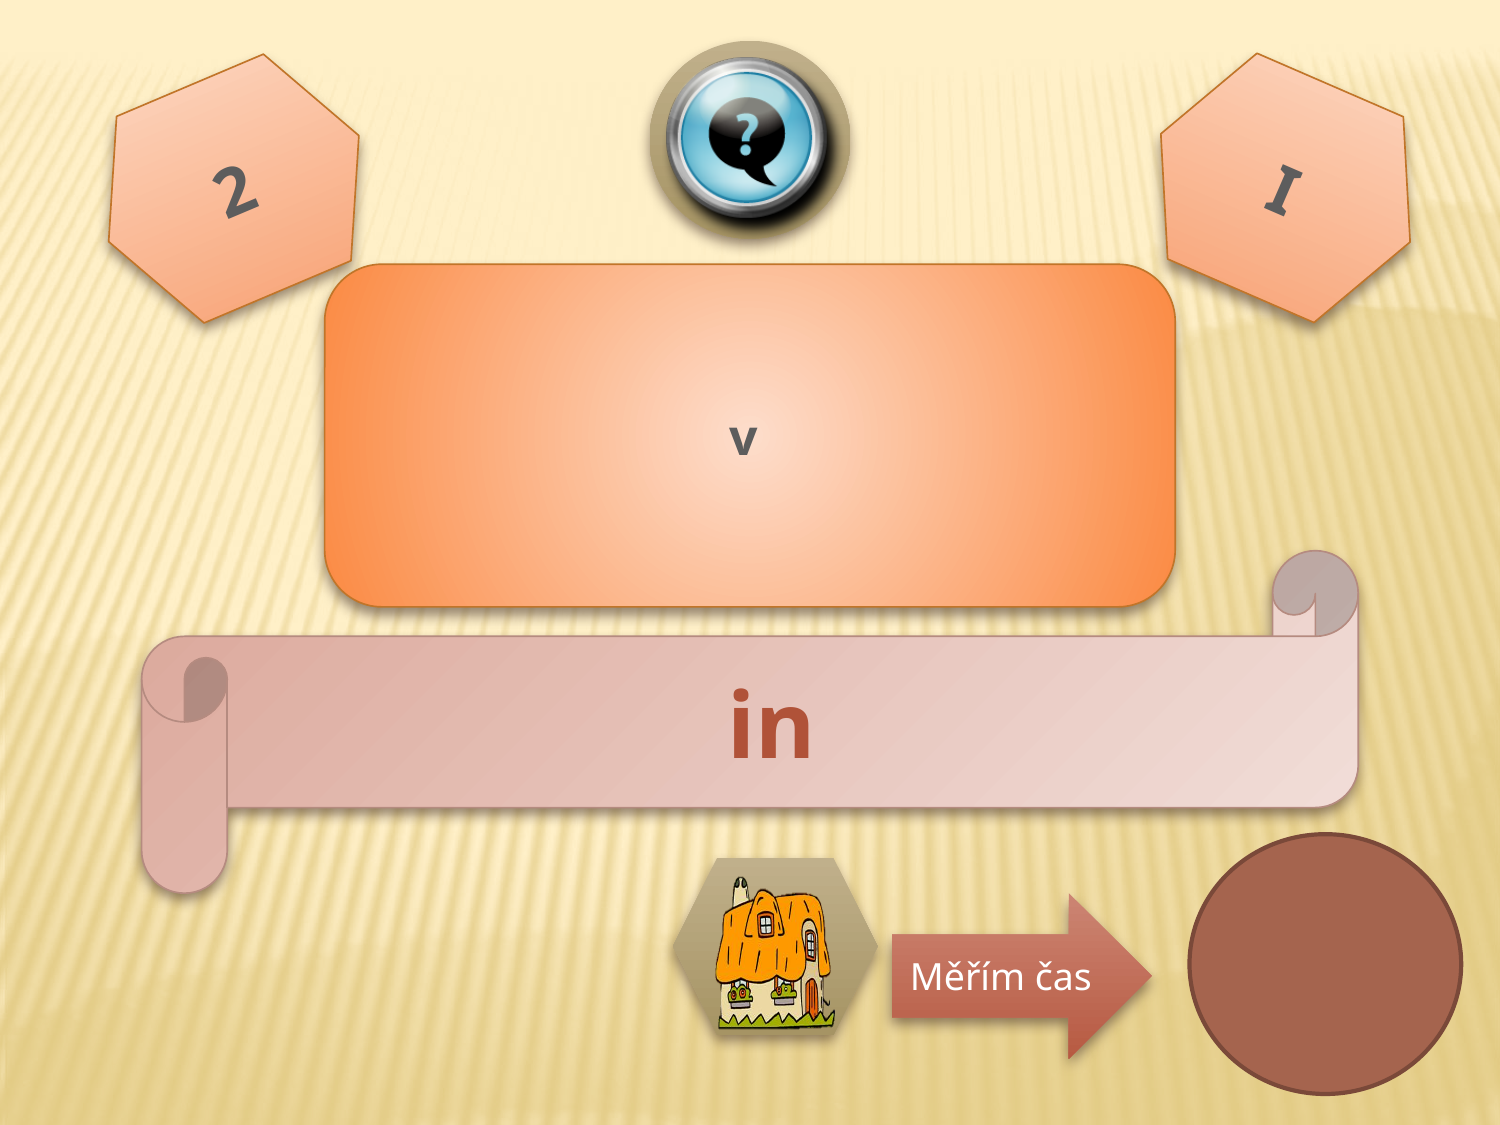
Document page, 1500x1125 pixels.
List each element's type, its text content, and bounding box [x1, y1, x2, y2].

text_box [672, 857, 878, 1040]
text_box [1187, 832, 1464, 1097]
text_box in [140, 549, 1360, 895]
text_box Měřím čas [891, 893, 1152, 1059]
text_box 2 [107, 53, 360, 324]
text_box v [323, 263, 1177, 608]
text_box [649, 40, 851, 242]
text_box I [1160, 52, 1411, 324]
